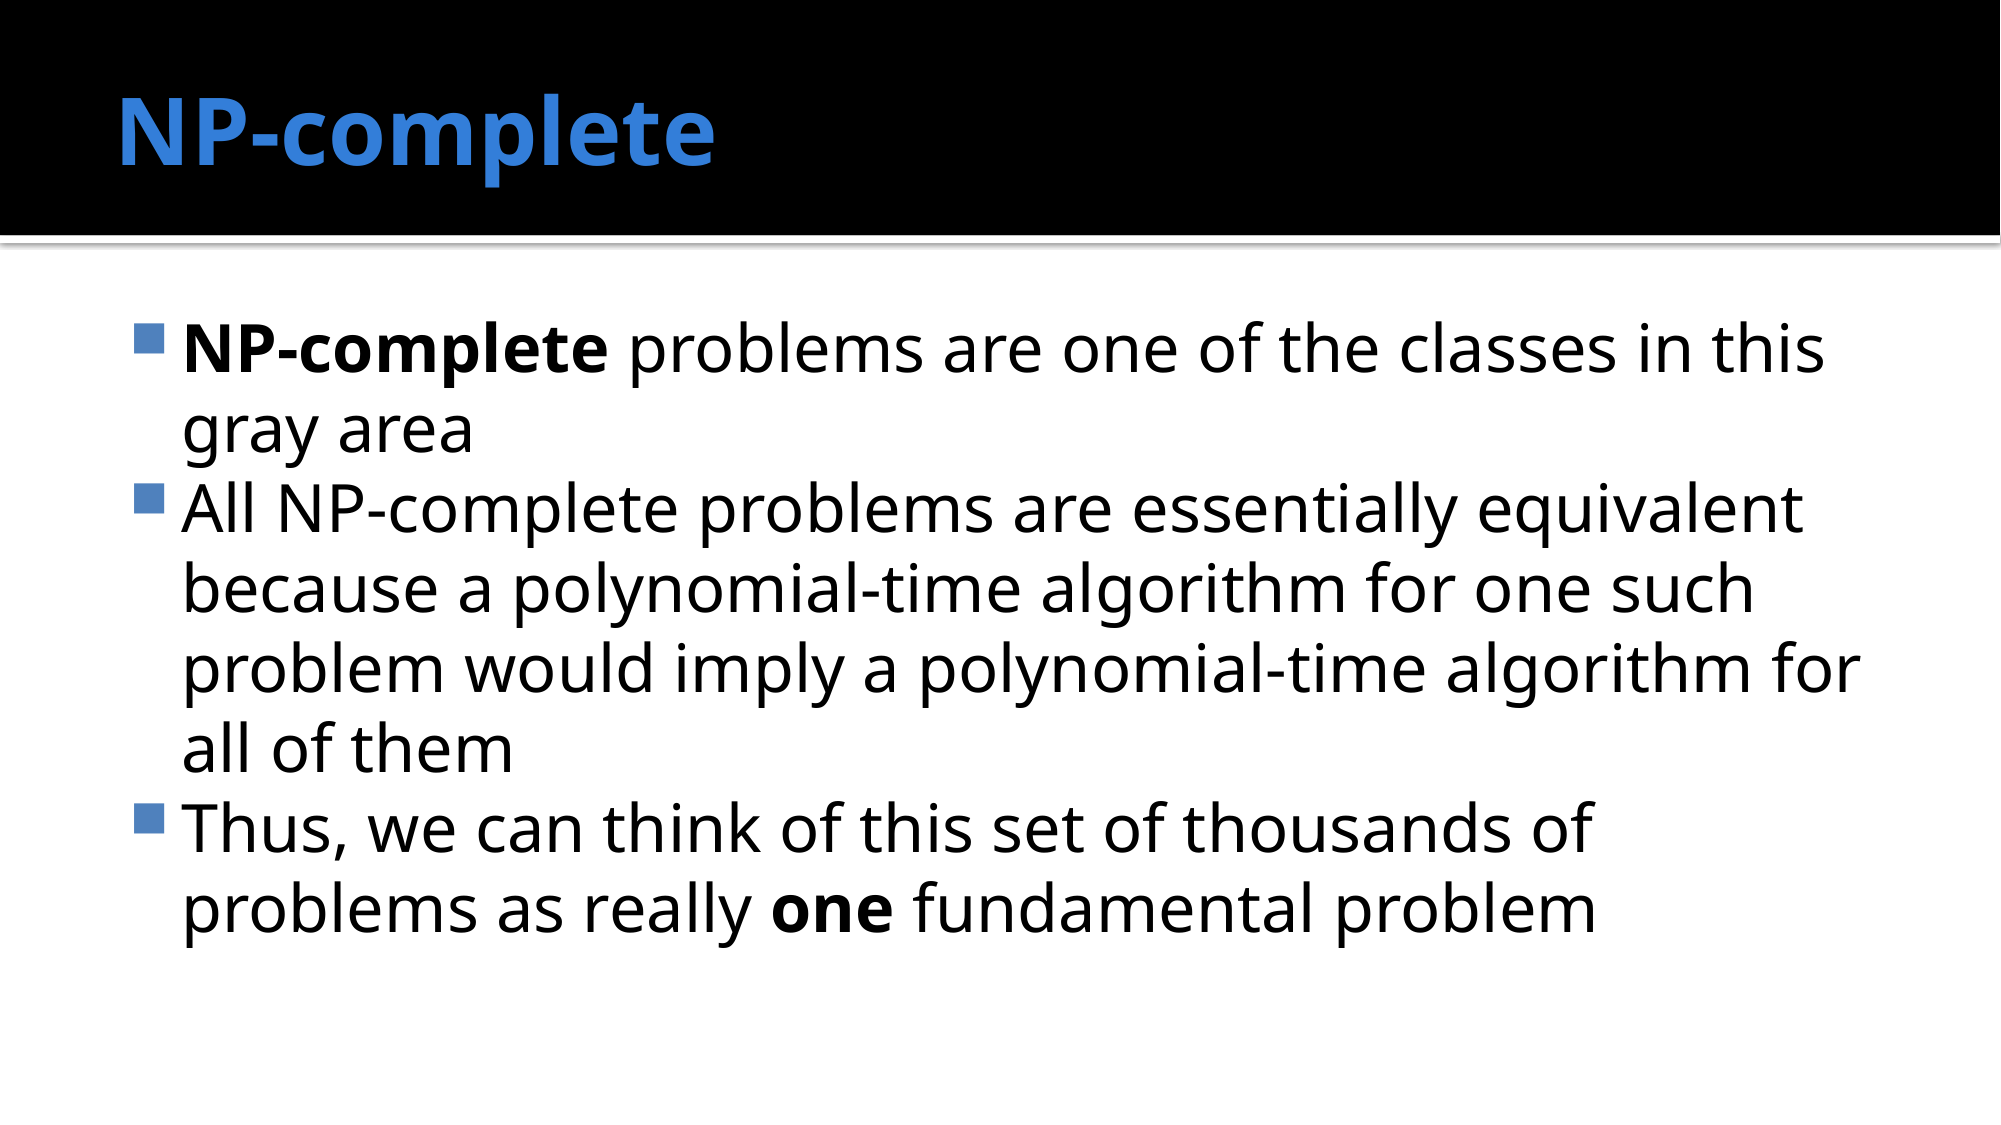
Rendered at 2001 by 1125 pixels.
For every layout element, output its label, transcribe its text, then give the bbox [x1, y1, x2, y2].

title NP-complete [99, 25, 1900, 231]
list NP-complete problems are one of the classes in this gray area All NP-complete problems are essentially equivalent because a polynomial-time algorithm for one such problem would imply a polynomial-time algorithm for all of them Thus, we can think of this set of thousands of problems as really one fundamental problem [99, 291, 1900, 1050]
